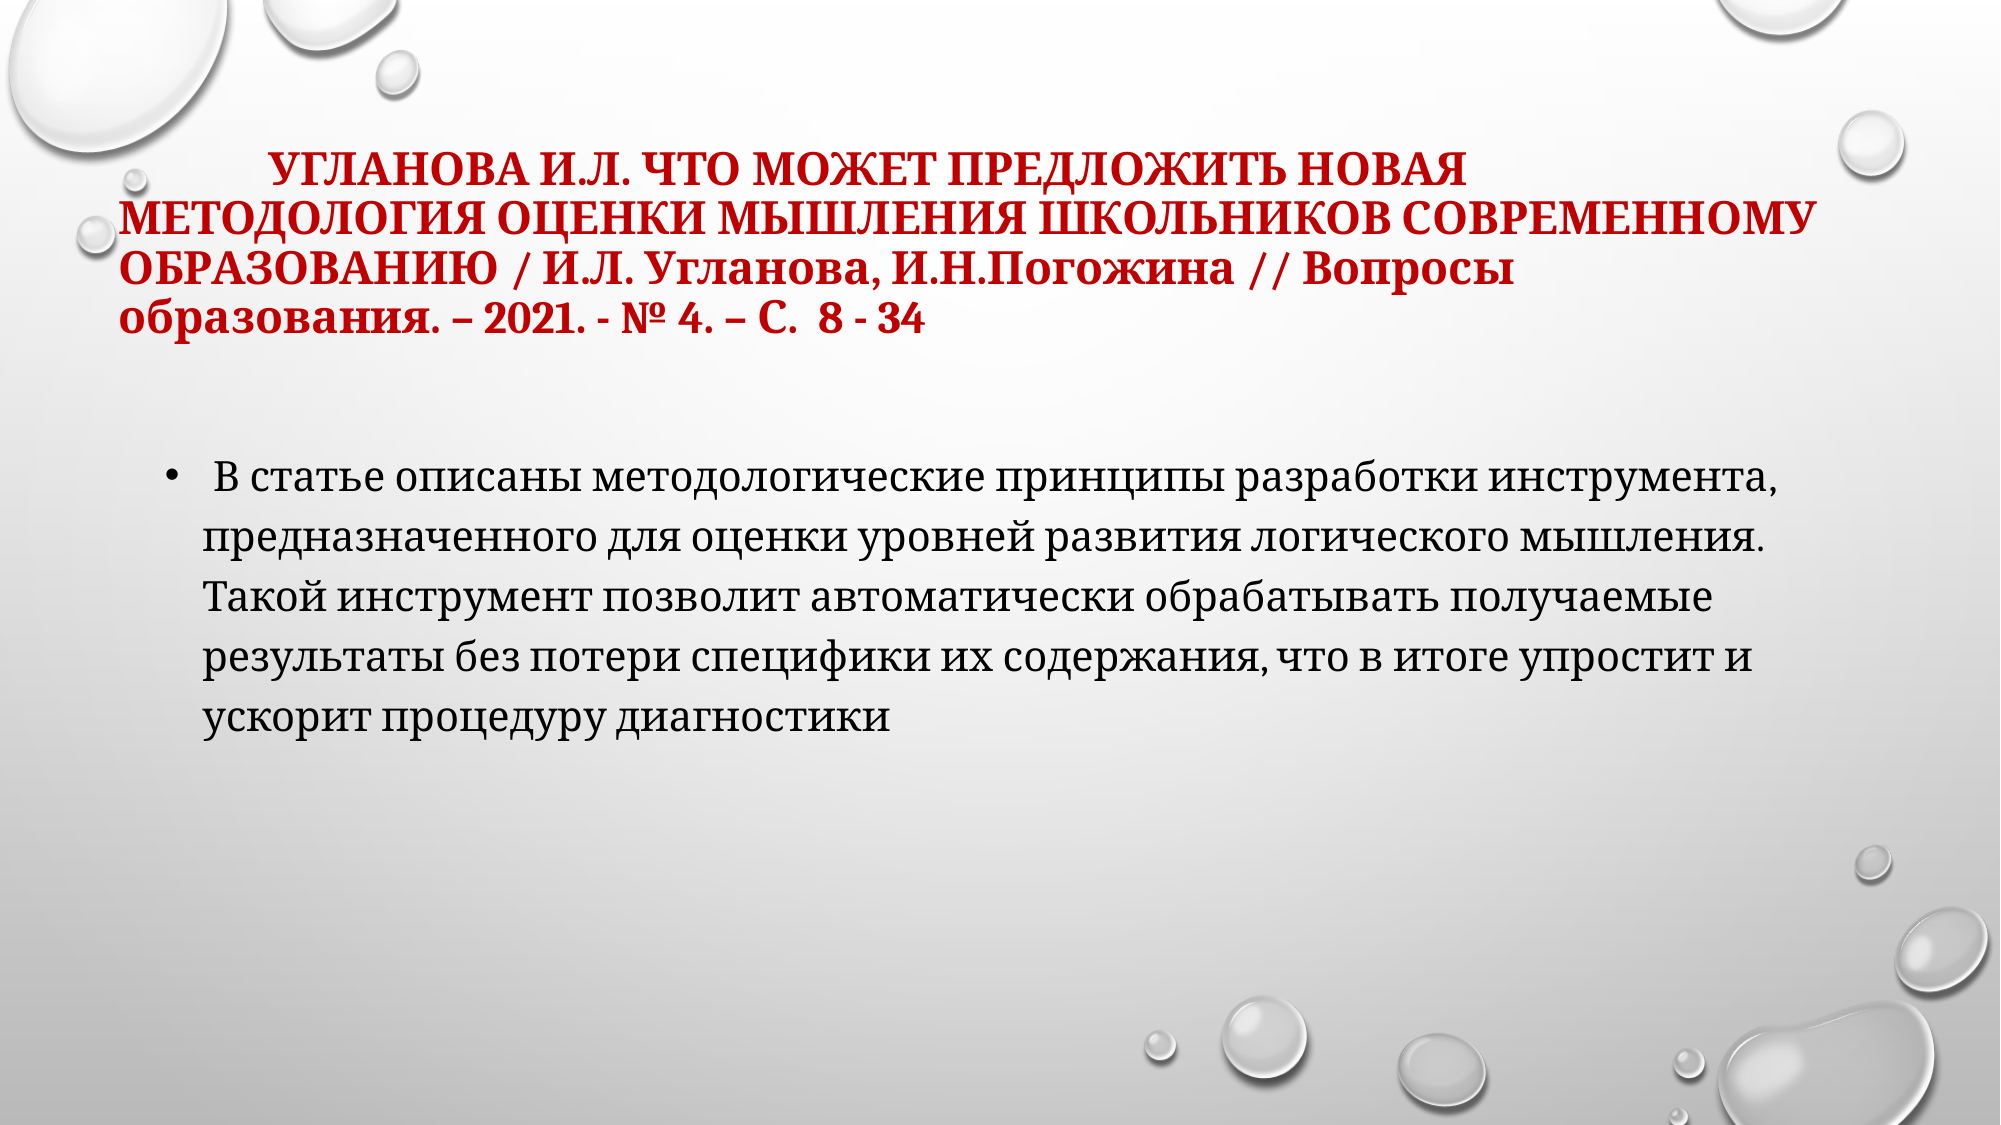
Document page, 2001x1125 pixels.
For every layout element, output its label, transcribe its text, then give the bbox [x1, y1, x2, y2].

picture [0, 0, 2000, 1125]
list В статье описаны методологические принципы разработки инструмента, предназначенного для оценки уровней развития логического мышления. Такой инструмент позволит автоматически обрабатывать получаемые результаты без потери специфики их содержания, что в итоге упростит и ускорит процедуру диагностики [149, 431, 1850, 994]
title Угланова И.Л. Что может предложить новая методология оценки мышления школьников современному образованию / И.Л. Угланова, И.Н.Погожина // Вопросы образования. – 2021. - № 4. – С. 8 - 34 [103, 101, 1850, 389]
